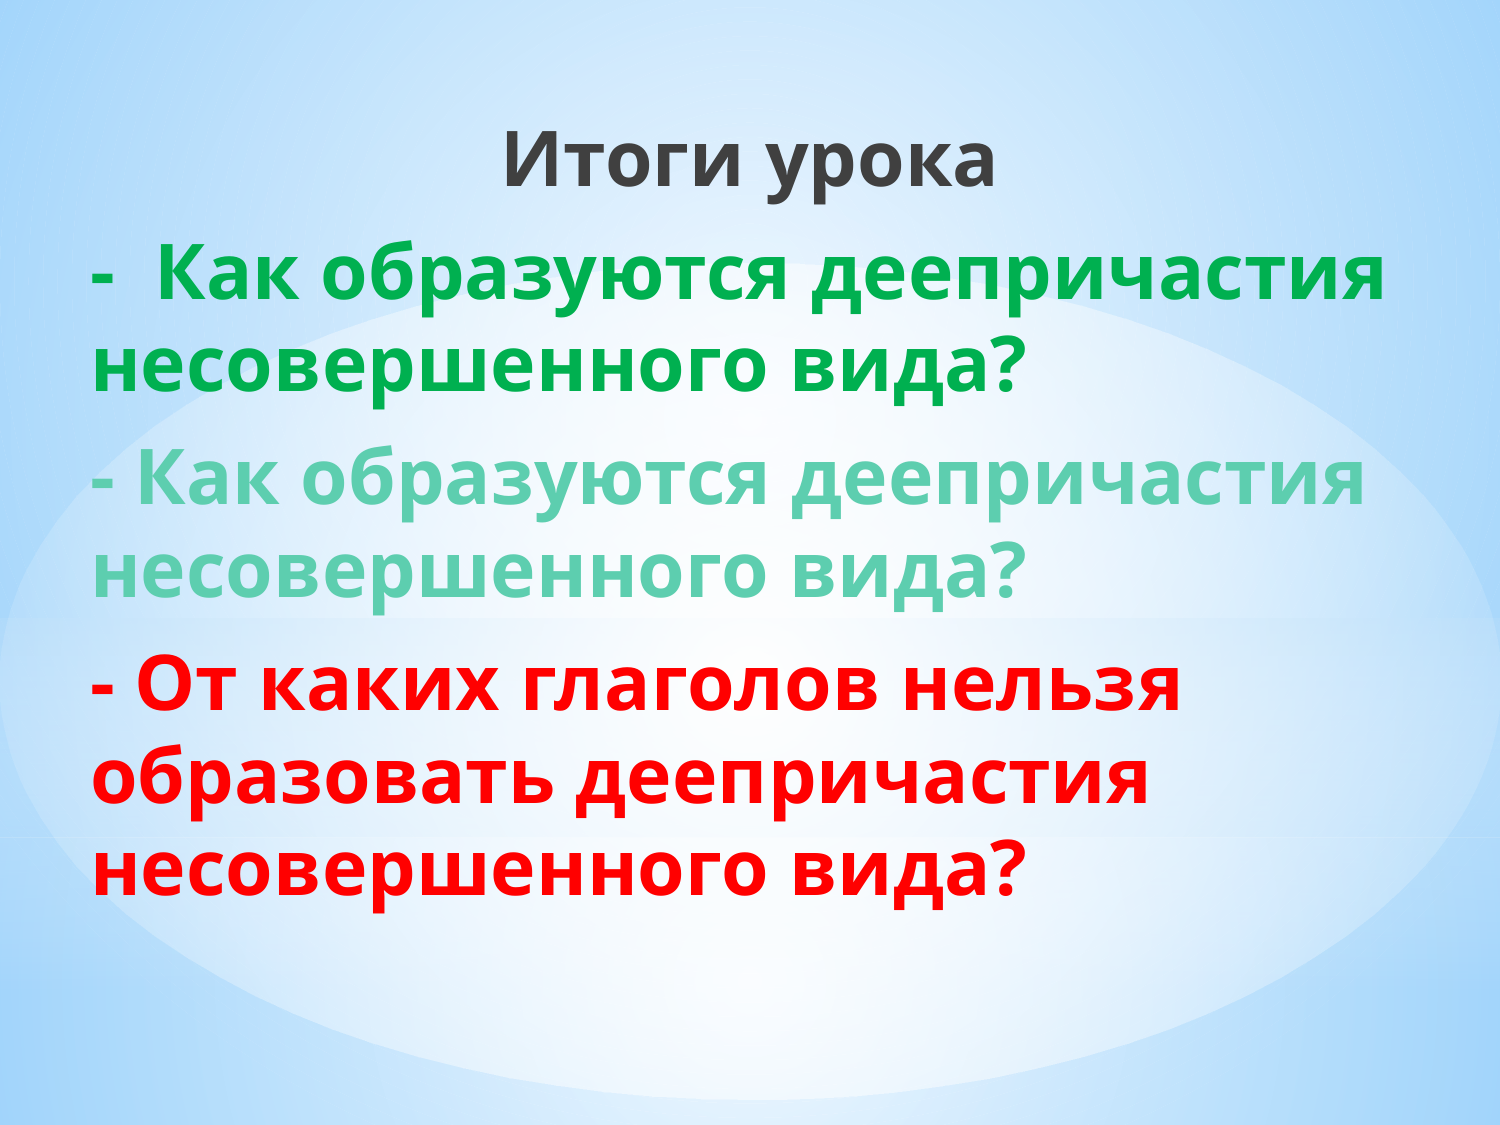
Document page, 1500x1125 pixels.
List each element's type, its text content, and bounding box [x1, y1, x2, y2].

list Итоги урока - Как образуются деепричастия несовершенного вида? - Как образуются деепричастия несовершенного вида? - От каких глаголов нельзя образовать деепричастия несовершенного вида? [75, 101, 1425, 1005]
